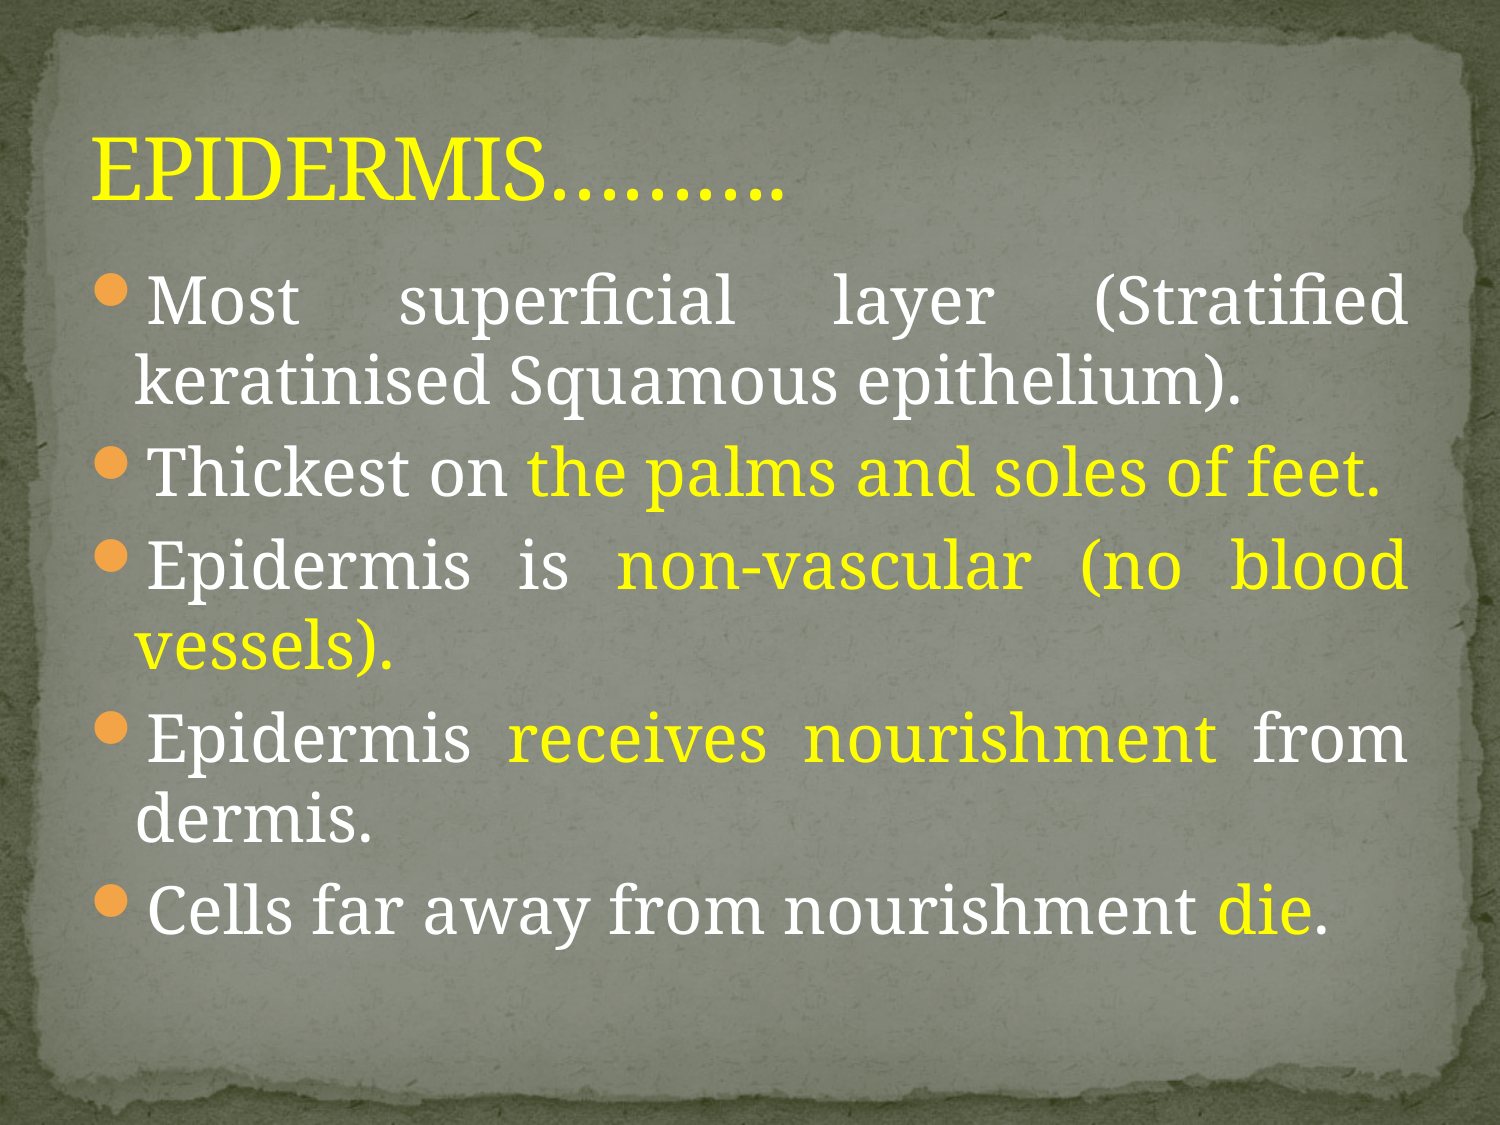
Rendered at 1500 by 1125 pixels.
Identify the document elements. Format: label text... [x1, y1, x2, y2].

list Most superficial layer (Stratified keratinised Squamous epithelium). Thickest on the palms and soles of feet. Epidermis is non-vascular (no blood vessels). Epidermis receives nourishment from dermis. Cells far away from nourishment die. [75, 249, 1425, 1000]
title EPIDERMIS………. [74, 24, 1425, 225]
